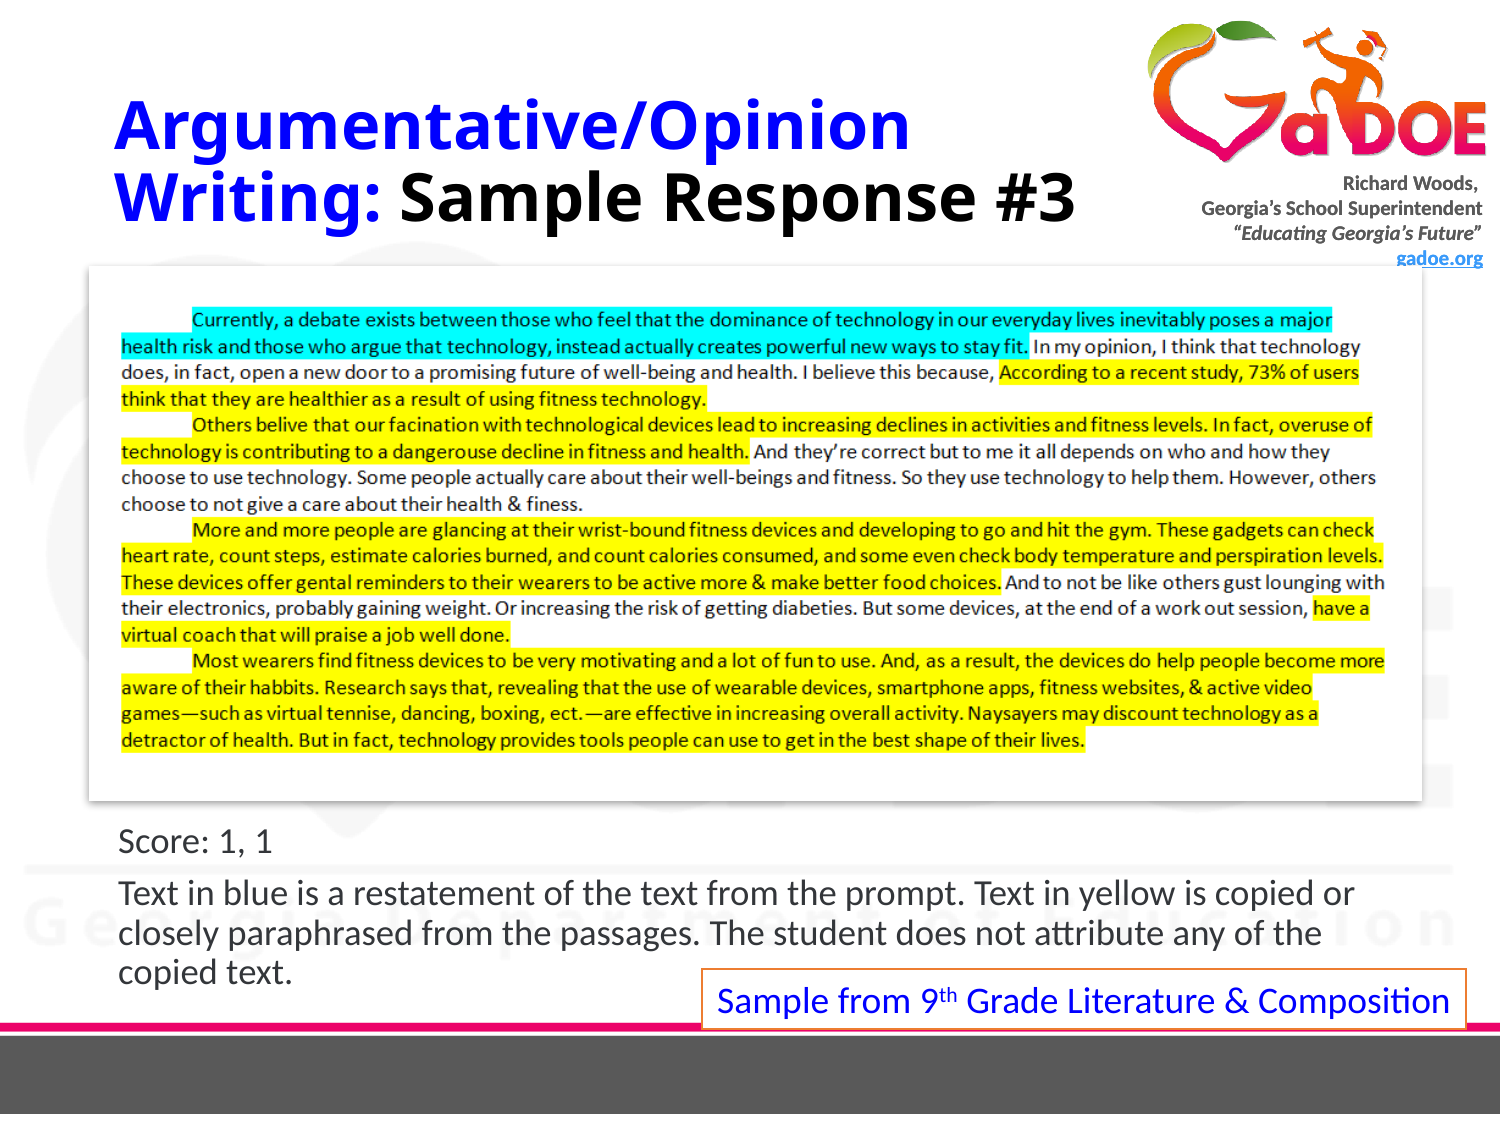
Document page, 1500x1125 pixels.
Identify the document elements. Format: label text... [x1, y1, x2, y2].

picture [103, 280, 1408, 786]
text_box Sample from 9th Grade Literature & Composition [701, 968, 1467, 1030]
text_box Score: 1, 1 Text in blue is a restatement of the text from the prompt. Text in yellow is copied or closely paraphrased from the passages. The student does not attribute any of the copied text. [103, 813, 1397, 1002]
picture [1188, 235, 1473, 267]
picture [19, 235, 1473, 980]
picture [1135, 8, 1499, 164]
title Argumentative/Opinion Writing: Sample Response #3 [99, 54, 1188, 264]
